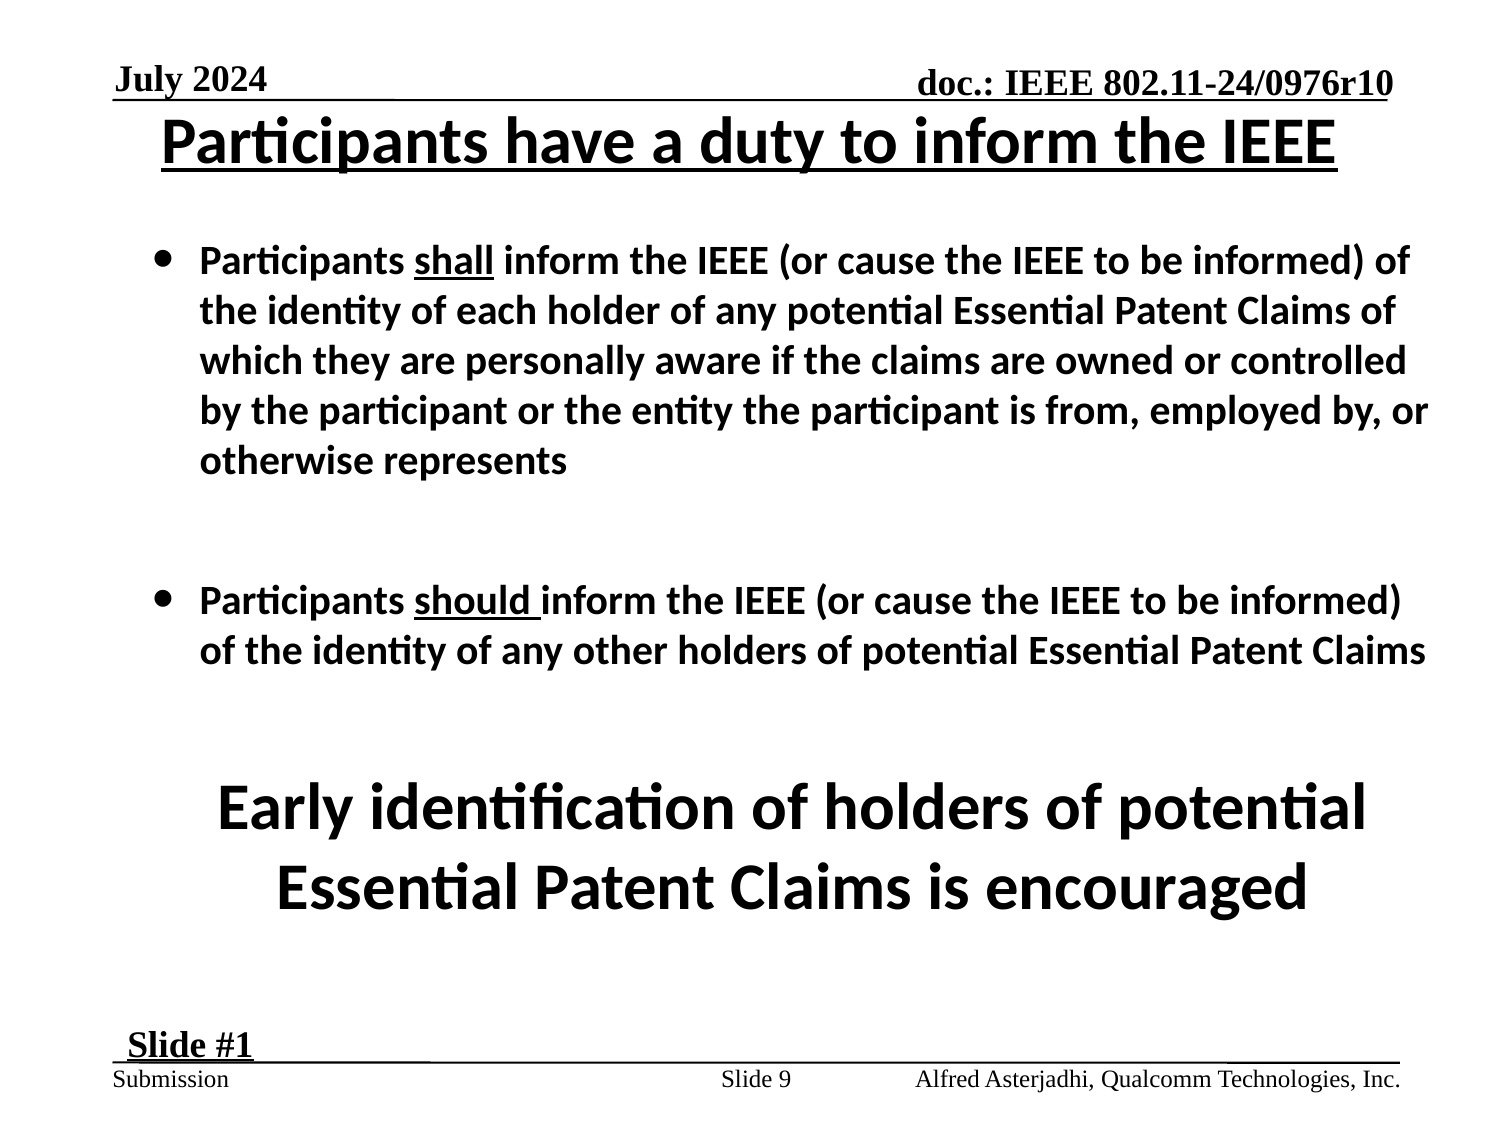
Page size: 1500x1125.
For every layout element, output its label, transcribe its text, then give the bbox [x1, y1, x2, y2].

title Participants have a duty to inform the IEEE [112, 112, 1388, 163]
footer Alfred Asterjadhi, Qualcomm Technologies, Inc. [878, 1061, 1402, 1093]
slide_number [114, 54, 493, 100]
slide_number Slide 9 [712, 1061, 800, 1123]
text_box Slide #1 [112, 1012, 269, 1073]
list Participants shall inform the IEEE (or cause the IEEE to be informed) of the identity of each holder of any potential Essential Patent Claims of which they are personally aware if the claims are owned or controlled by the participant or the entity the participant is from, employed by, or otherwise represents Participants should inform the IEEE (or cause the IEEE to be informed) of the identity of any other holders of potential Essential Patent Claims Early identification of holders of potential Essential Patent Claims is encouraged [62, 224, 1451, 901]
